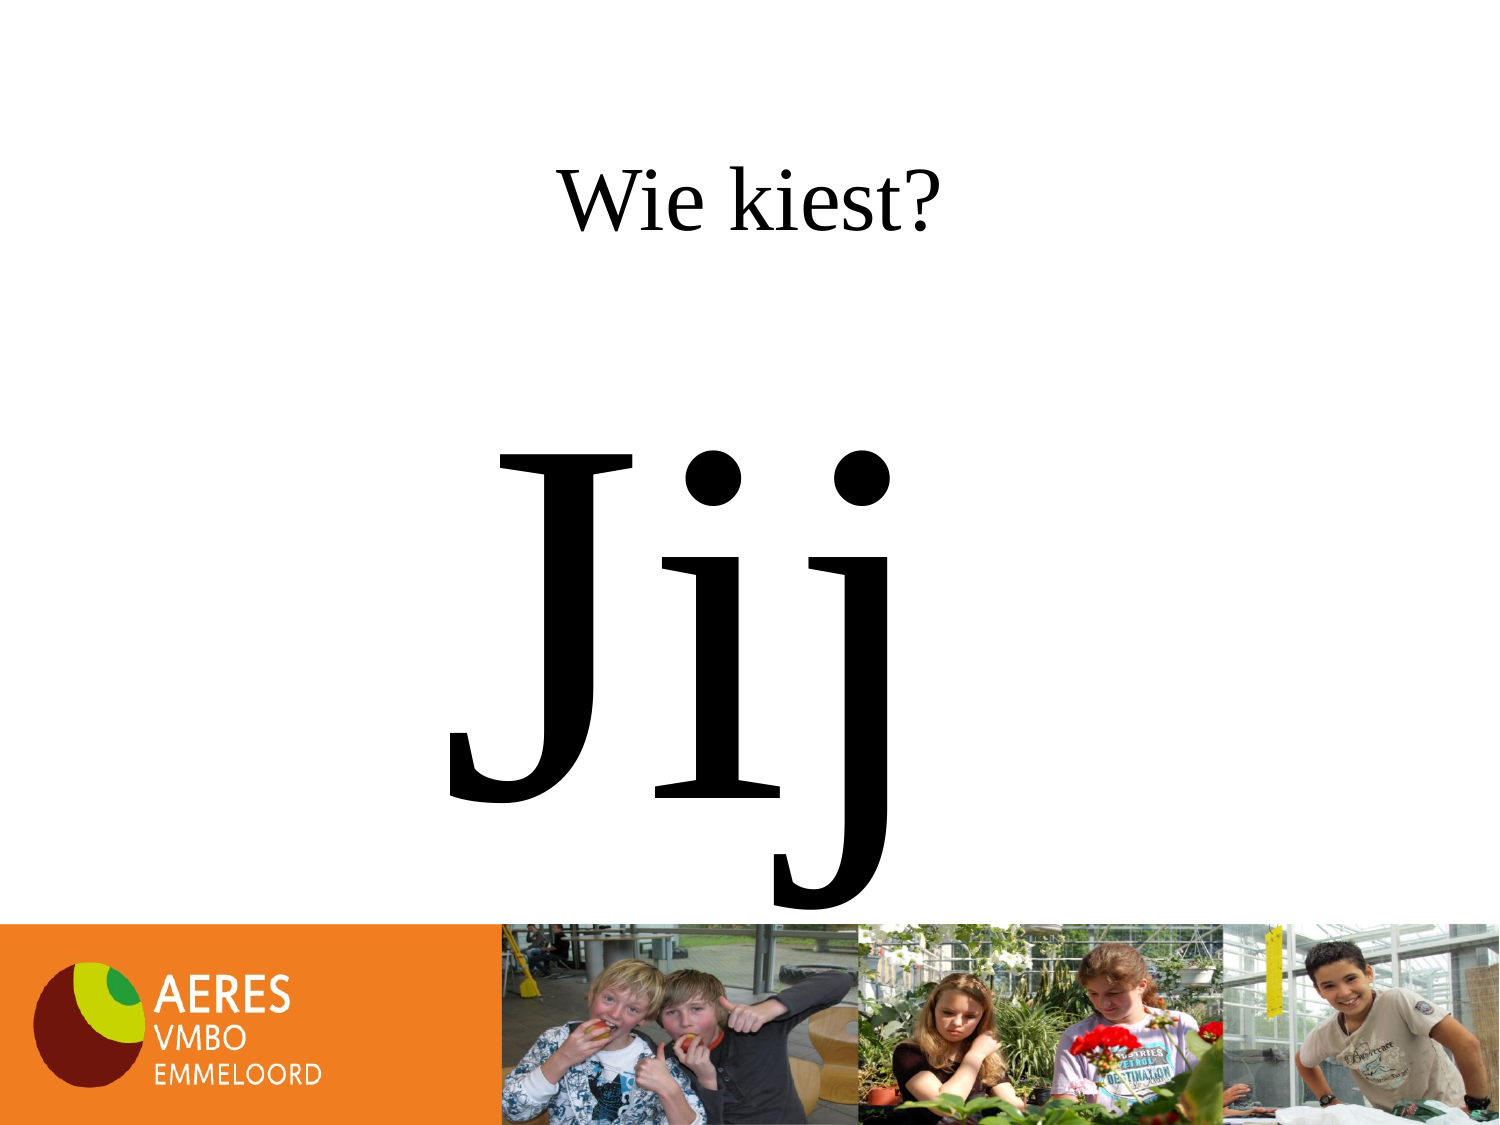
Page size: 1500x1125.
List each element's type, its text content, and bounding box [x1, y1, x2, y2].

list Jij [162, 266, 1438, 922]
title Wie kiest? [112, 99, 1388, 288]
picture [0, 924, 1500, 1125]
